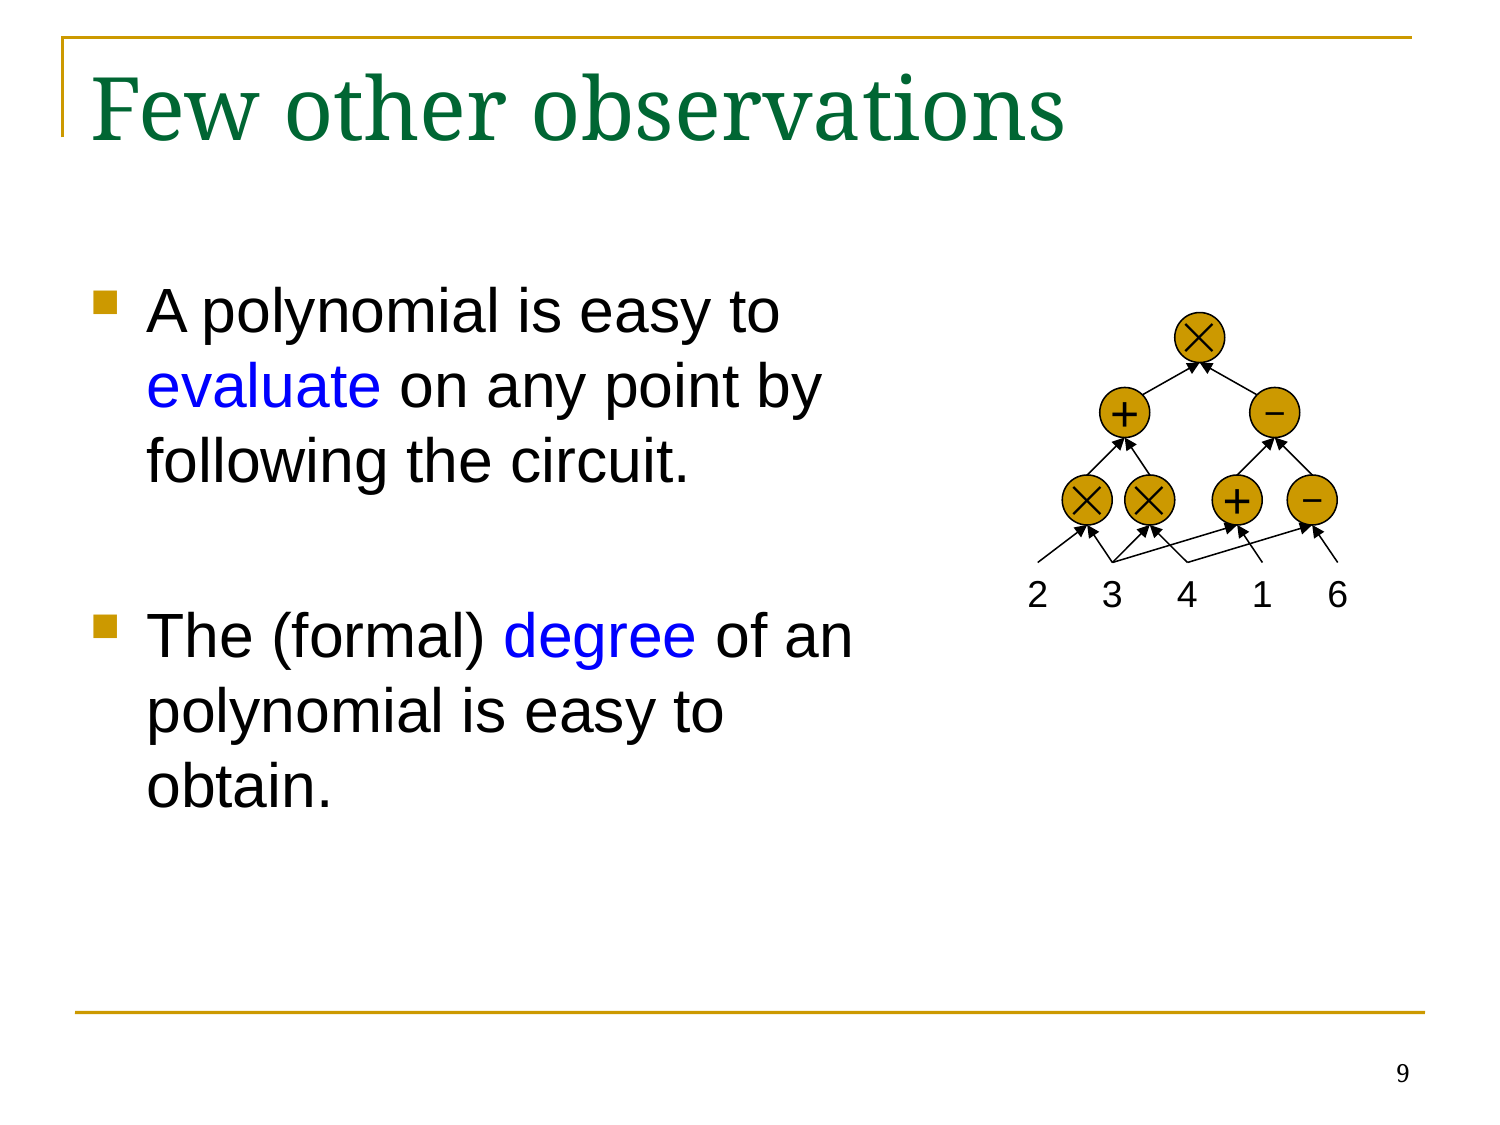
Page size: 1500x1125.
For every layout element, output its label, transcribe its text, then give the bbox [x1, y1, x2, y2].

title Few other observations [75, 45, 1425, 233]
slide_number 9 [1074, 1024, 1425, 1100]
list A polynomial is easy to evaluate on any point by following the circuit. The (formal) degree of an polynomial is easy to obtain. [75, 262, 925, 1006]
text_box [1011, 312, 1364, 623]
